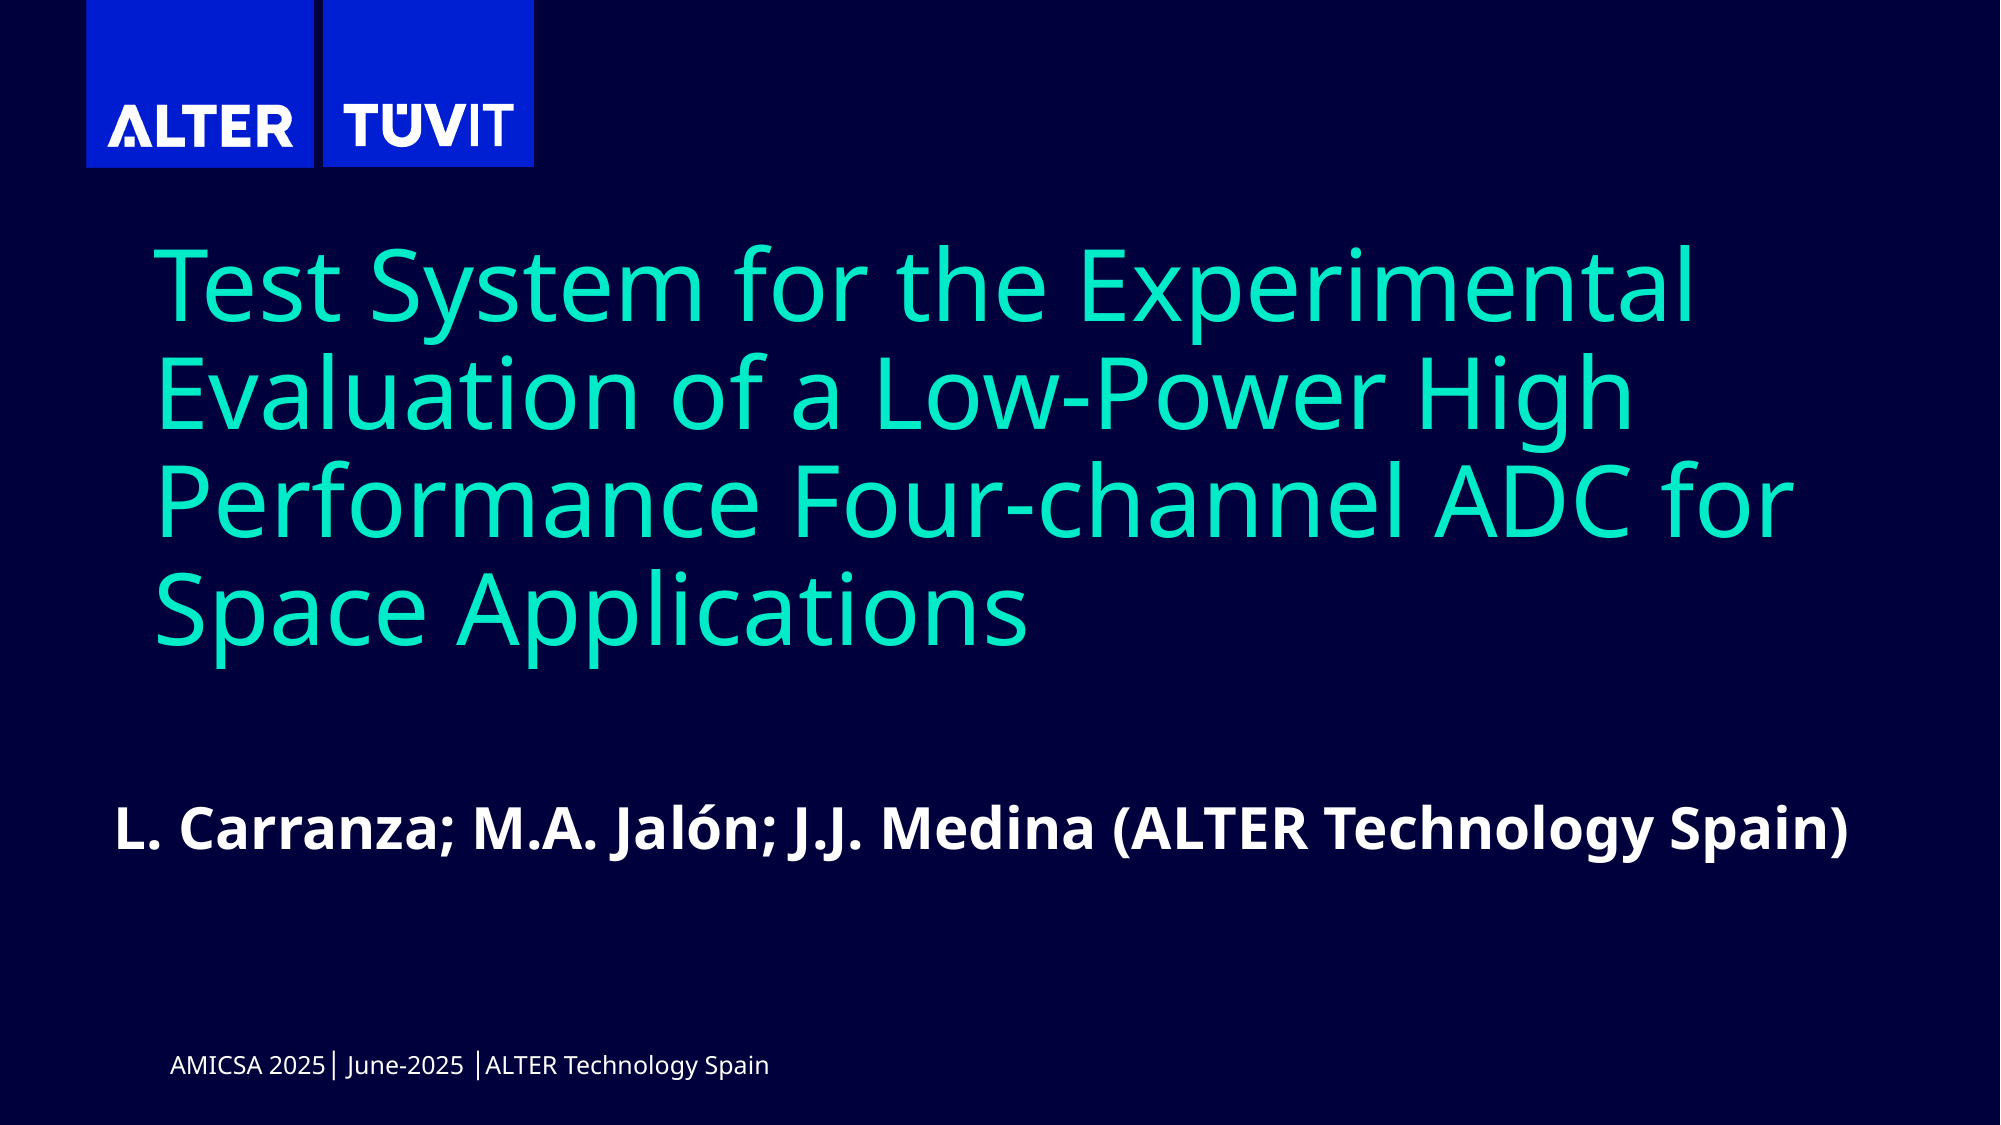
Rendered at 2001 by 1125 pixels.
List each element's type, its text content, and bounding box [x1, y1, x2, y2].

picture [41, 731, 396, 1087]
footer AMICSA 2025│ June-2025 │ALTER Technology Spain [155, 1042, 1383, 1102]
subtitle L. Carranza; M.A. Jalón; J.J. Medina (ALTER Technology Spain) [396, 791, 1605, 919]
picture [1605, 37, 1960, 393]
picture [1605, 731, 1960, 1087]
picture [86, 0, 314, 168]
title Test System for the Experimental Evaluation of a Low-Power High Performance Four-channel ADC for Space Applications [153, 313, 1913, 667]
picture [322, 0, 535, 168]
